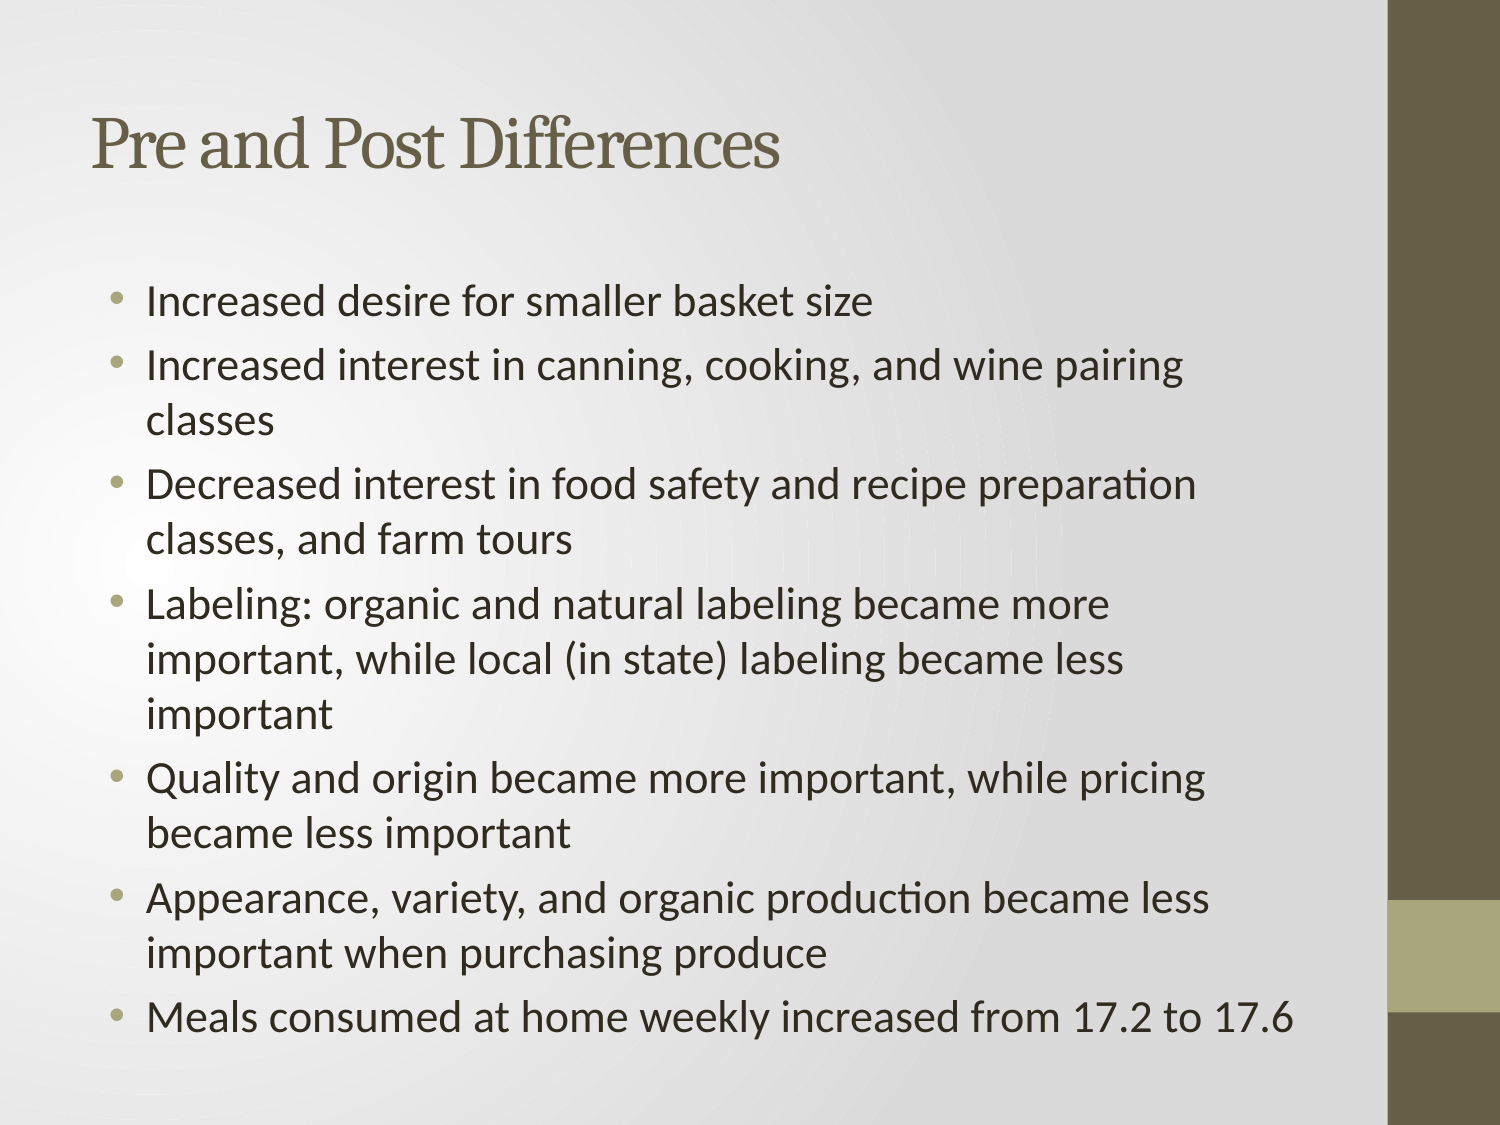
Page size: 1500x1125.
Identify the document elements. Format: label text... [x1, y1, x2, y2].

title Pre and Post Differences [75, 45, 1325, 233]
list Increased desire for smaller basket size Increased interest in canning, cooking, and wine pairing classes Decreased interest in food safety and recipe preparation classes, and farm tours Labeling: organic and natural labeling became more important, while local (in state) labeling became less important Quality and origin became more important, while pricing became less important Appearance, variety, and organic production became less important when purchasing produce Meals consumed at home weekly increased from 17.2 to 17.6 [75, 262, 1325, 1050]
